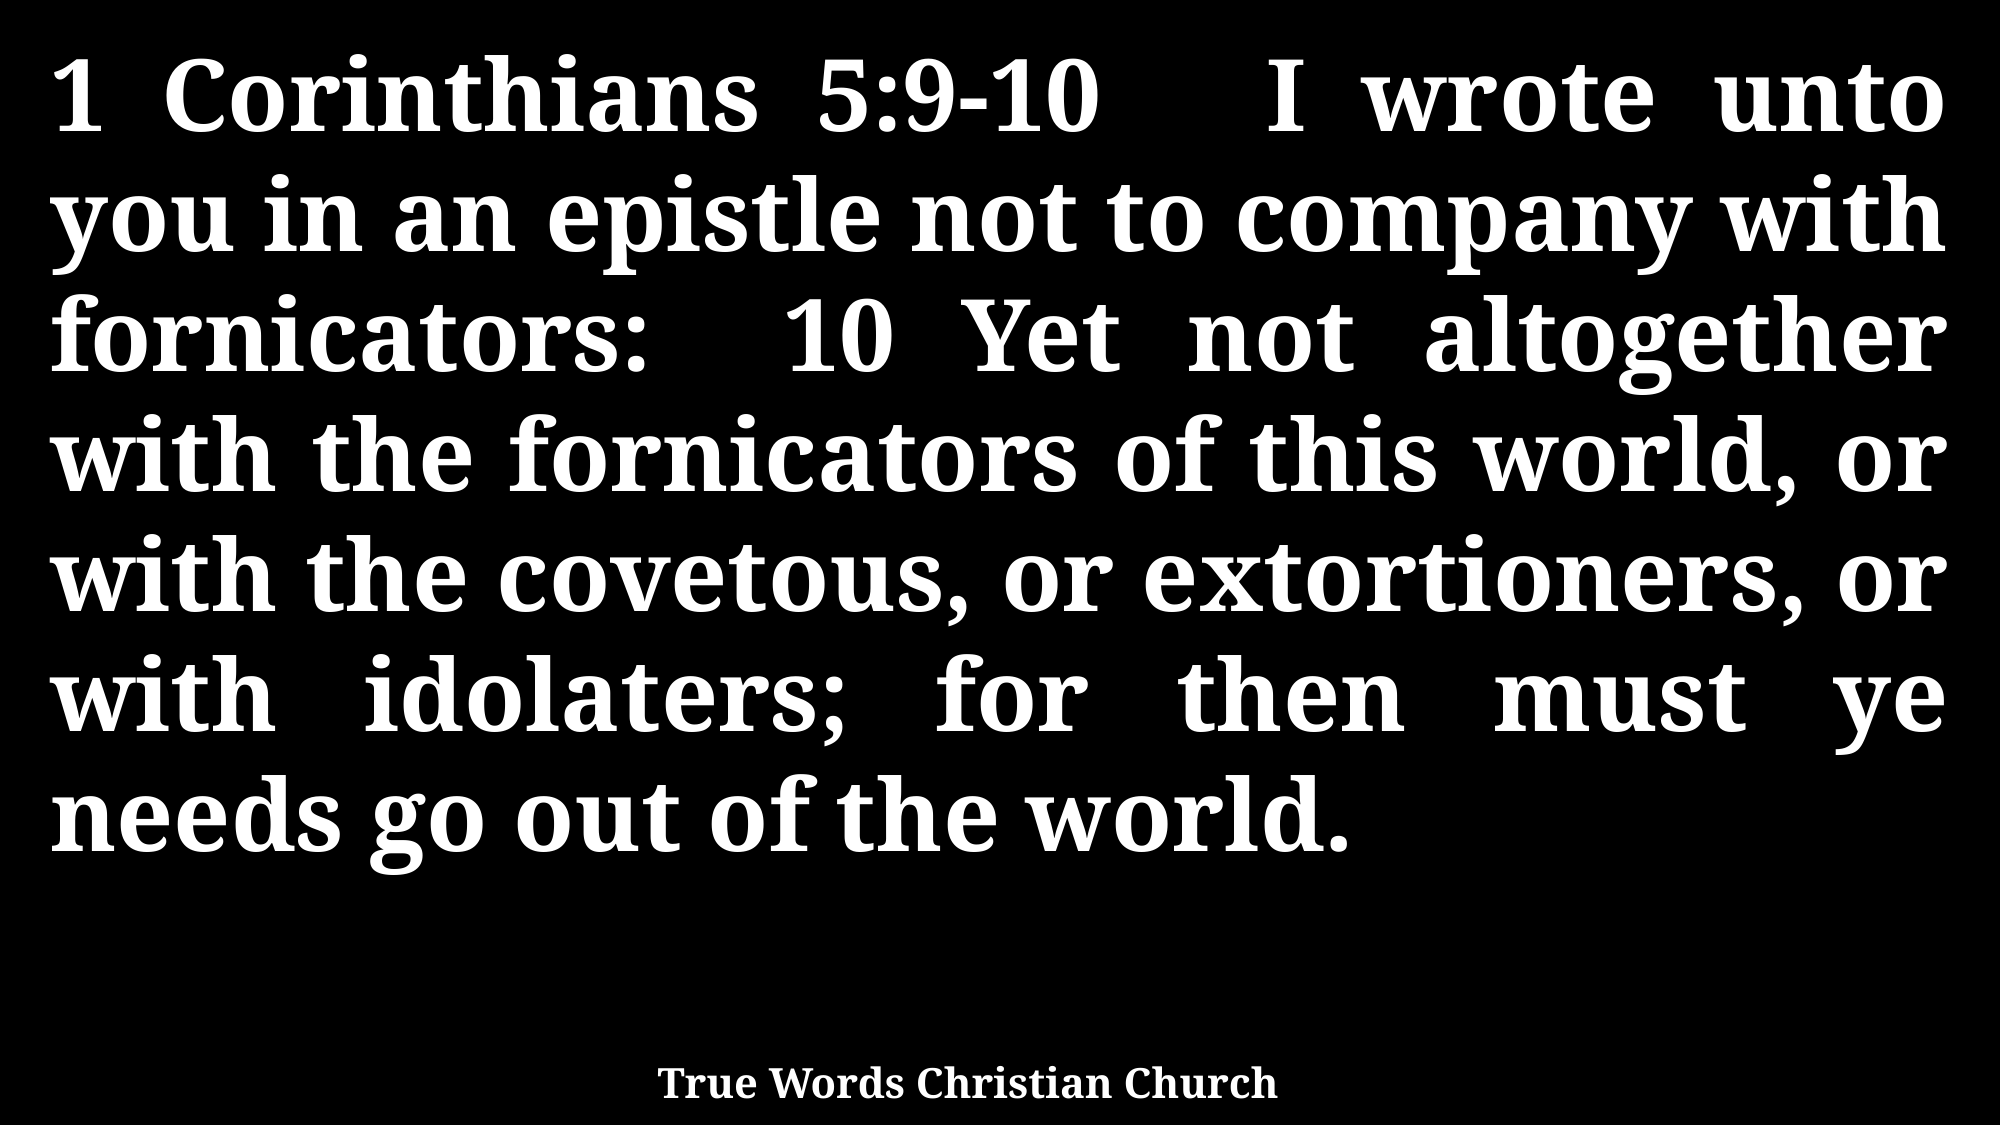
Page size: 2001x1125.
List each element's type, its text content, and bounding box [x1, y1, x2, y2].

text_box True Words Christian Church [642, 1049, 1294, 1114]
text_box 1 Corinthians 5:9-10 I wrote unto you in an epistle not to company with fornicators: 10 Yet not altogether with the fornicators of this world, or with the covetous, or extortioners, or with idolaters; for then must ye needs go out of the world. [35, 24, 1965, 879]
